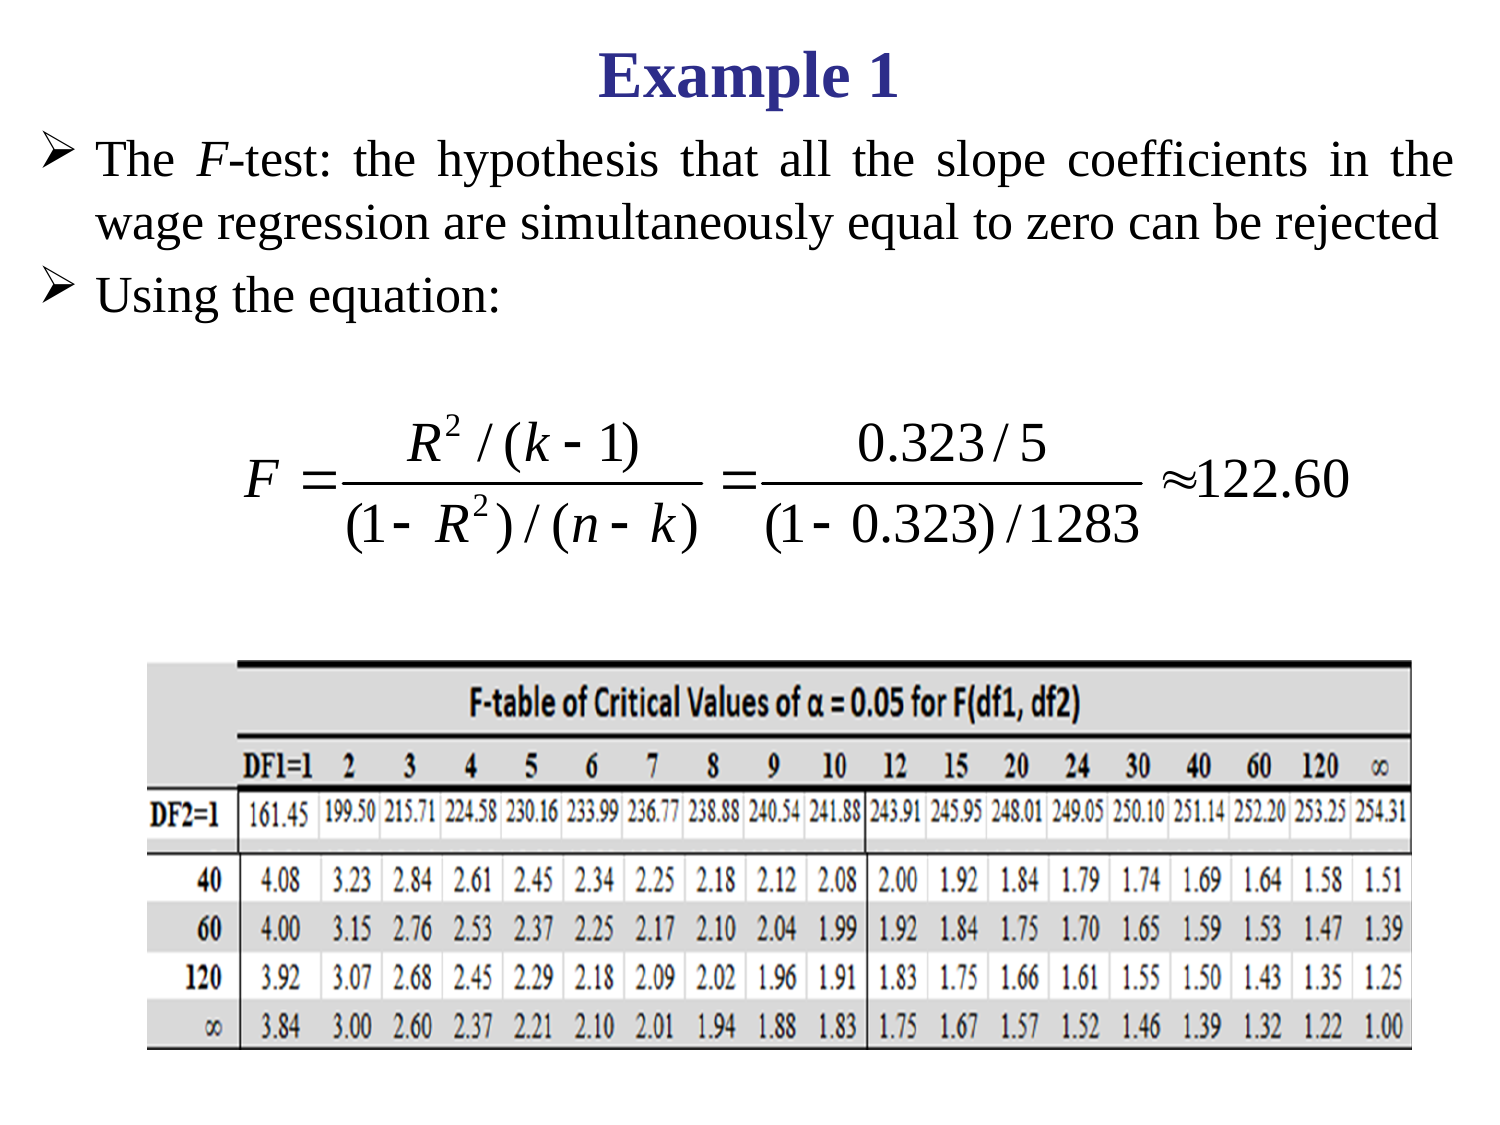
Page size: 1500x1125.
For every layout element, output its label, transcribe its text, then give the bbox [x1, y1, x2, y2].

text_box Example 1 [41, 23, 1459, 106]
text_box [234, 398, 1360, 564]
picture [147, 659, 1412, 1050]
list The F-test: the hypothesis that all the slope coefficients in the wage regression are simultaneously equal to zero can be rejected Using the equation: [23, 117, 1471, 1043]
